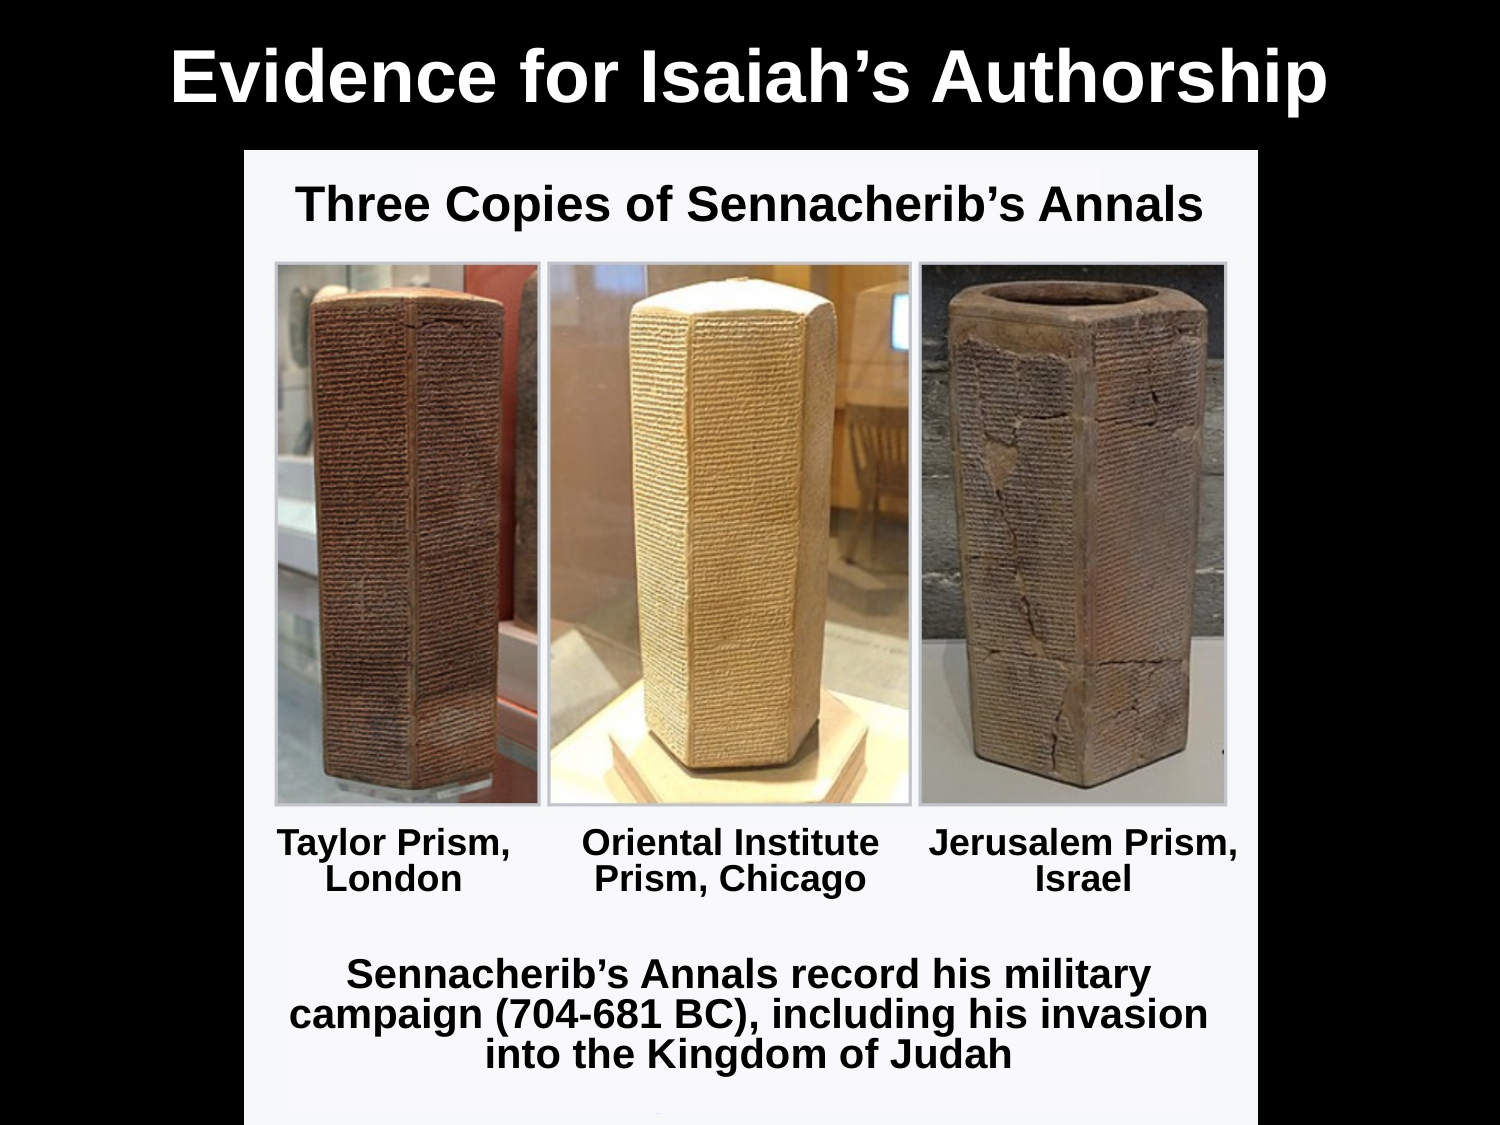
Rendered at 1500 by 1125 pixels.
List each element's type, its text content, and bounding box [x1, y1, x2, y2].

title Evidence for Isaiah’s Authorship [0, 0, 1500, 146]
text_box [244, 149, 1258, 1125]
